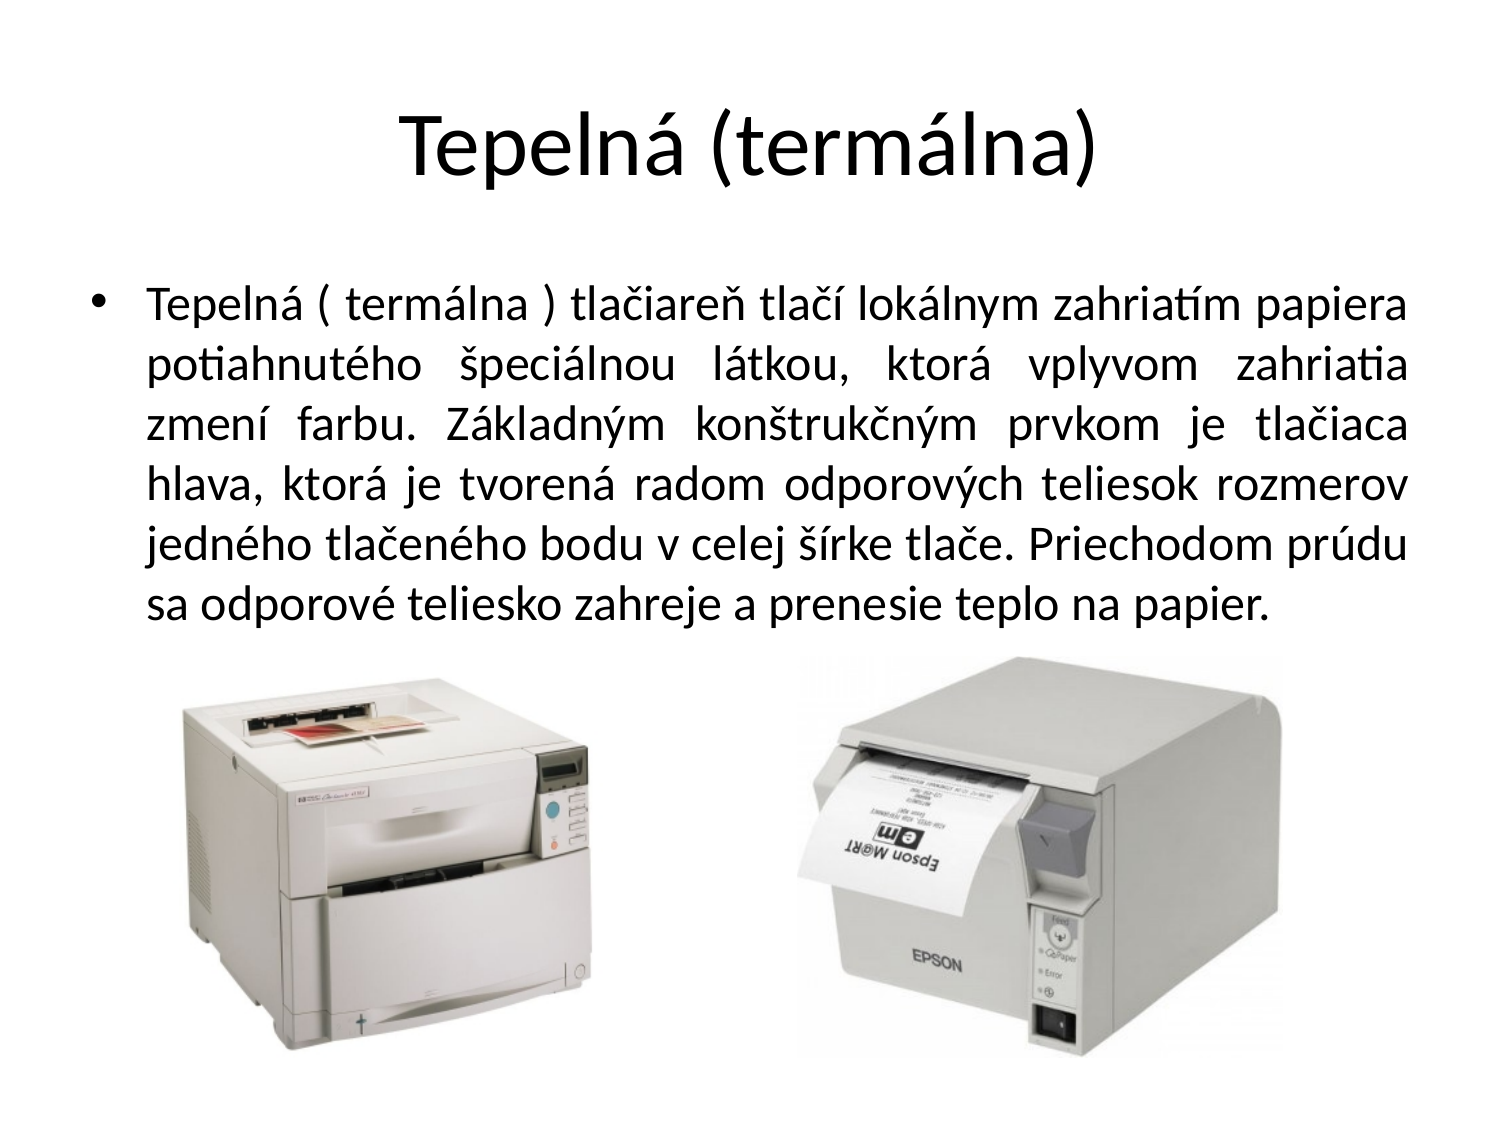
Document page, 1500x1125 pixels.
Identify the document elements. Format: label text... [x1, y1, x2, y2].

list Tepelná ( termálna ) tlačiareň tlačí lokálnym zahriatím papiera potiahnutého špeciálnou látkou, ktorá vplyvom zahriatia zmení farbu. Základným konštrukčným prvkom je tlačiaca hlava, ktorá je tvorená radom odporových teliesok rozmerov jedného tlačeného bodu v celej šírke tlače. Priechodom prúdu sa odporové teliesko zahreje a prenesie teplo na papier. [75, 262, 1425, 1005]
title Tepelná (termálna) [75, 45, 1425, 233]
picture [796, 656, 1283, 1058]
picture [147, 644, 623, 1075]
